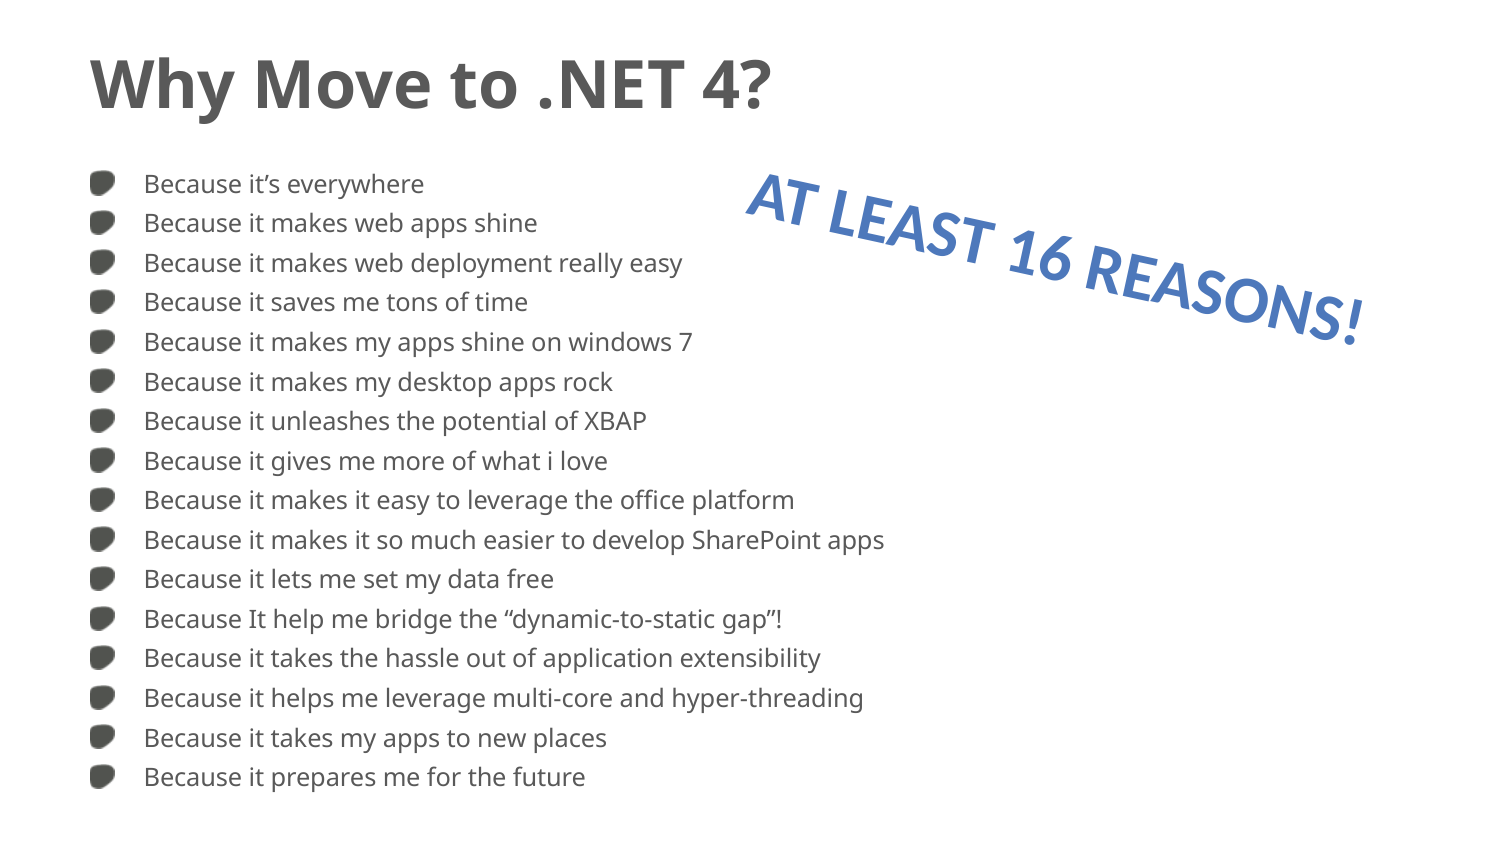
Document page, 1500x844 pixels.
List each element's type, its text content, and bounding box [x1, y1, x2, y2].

picture [90, 447, 115, 473]
picture [90, 606, 115, 631]
picture [90, 249, 115, 275]
picture [90, 526, 115, 552]
picture [90, 368, 115, 393]
picture [90, 329, 115, 354]
picture [90, 210, 115, 235]
picture [90, 170, 115, 196]
picture [90, 408, 115, 433]
picture [90, 685, 115, 710]
title Why Move to .NET 4? [75, 33, 1425, 130]
picture [90, 645, 115, 670]
text_box At Least 16 Reasons! [726, 138, 1466, 388]
picture [90, 764, 115, 789]
picture [90, 487, 115, 512]
picture [90, 289, 115, 314]
picture [90, 566, 115, 591]
list Because it’s everywhere Because it makes web apps shine Because it makes web deployment really easy Because it saves me tons of time Because it makes my apps shine on windows 7 Because it makes my desktop apps rock Because it unleashes the potential of XBAP Because it gives me more of what i love Because it makes it easy to leverage the office platform Because it makes it so much easier to develop SharePoint apps Because it lets me set my data free Because It help me bridge the “dynamic-to-static gap”! Because it takes the hassle out of application extensibility Because it helps me leverage multi-core and hyper-threading Because it takes my apps to new places Because it prepares me for the future [75, 156, 1425, 803]
picture [90, 724, 115, 749]
